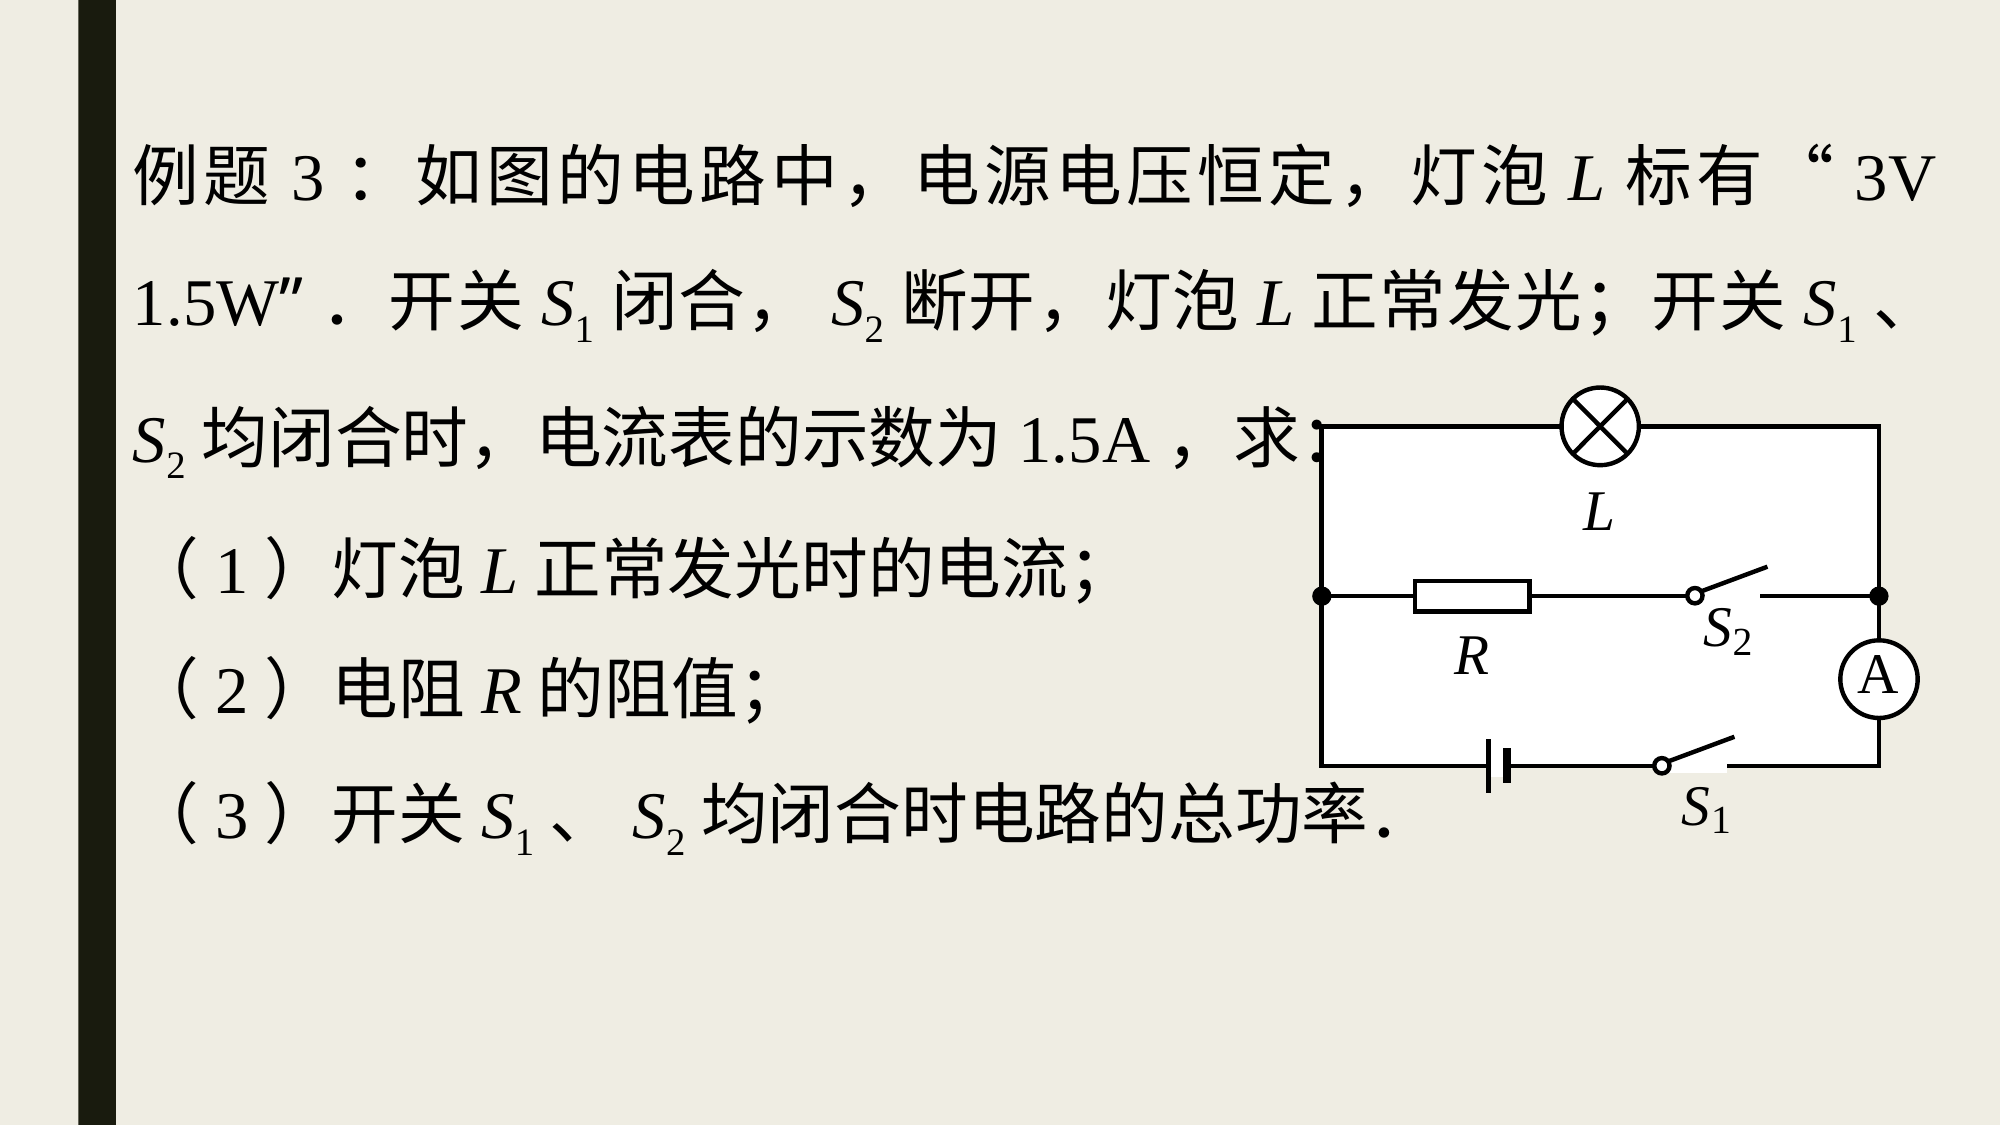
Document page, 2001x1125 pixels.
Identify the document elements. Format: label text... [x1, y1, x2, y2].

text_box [1301, 376, 1923, 846]
text_box 例题3：如图的电路中，电源电压恒定，灯泡L标有“3V 1.5W”．开关S1闭合，S2断开，灯泡L正常发光；开关S1、S2均闭合时，电流表的示数为1.5A，求： （1）灯泡L正常发光时的电流； （2）电阻R的阻值； （3）开关S1、S2均闭合时电路的总功率． [118, 86, 1971, 871]
